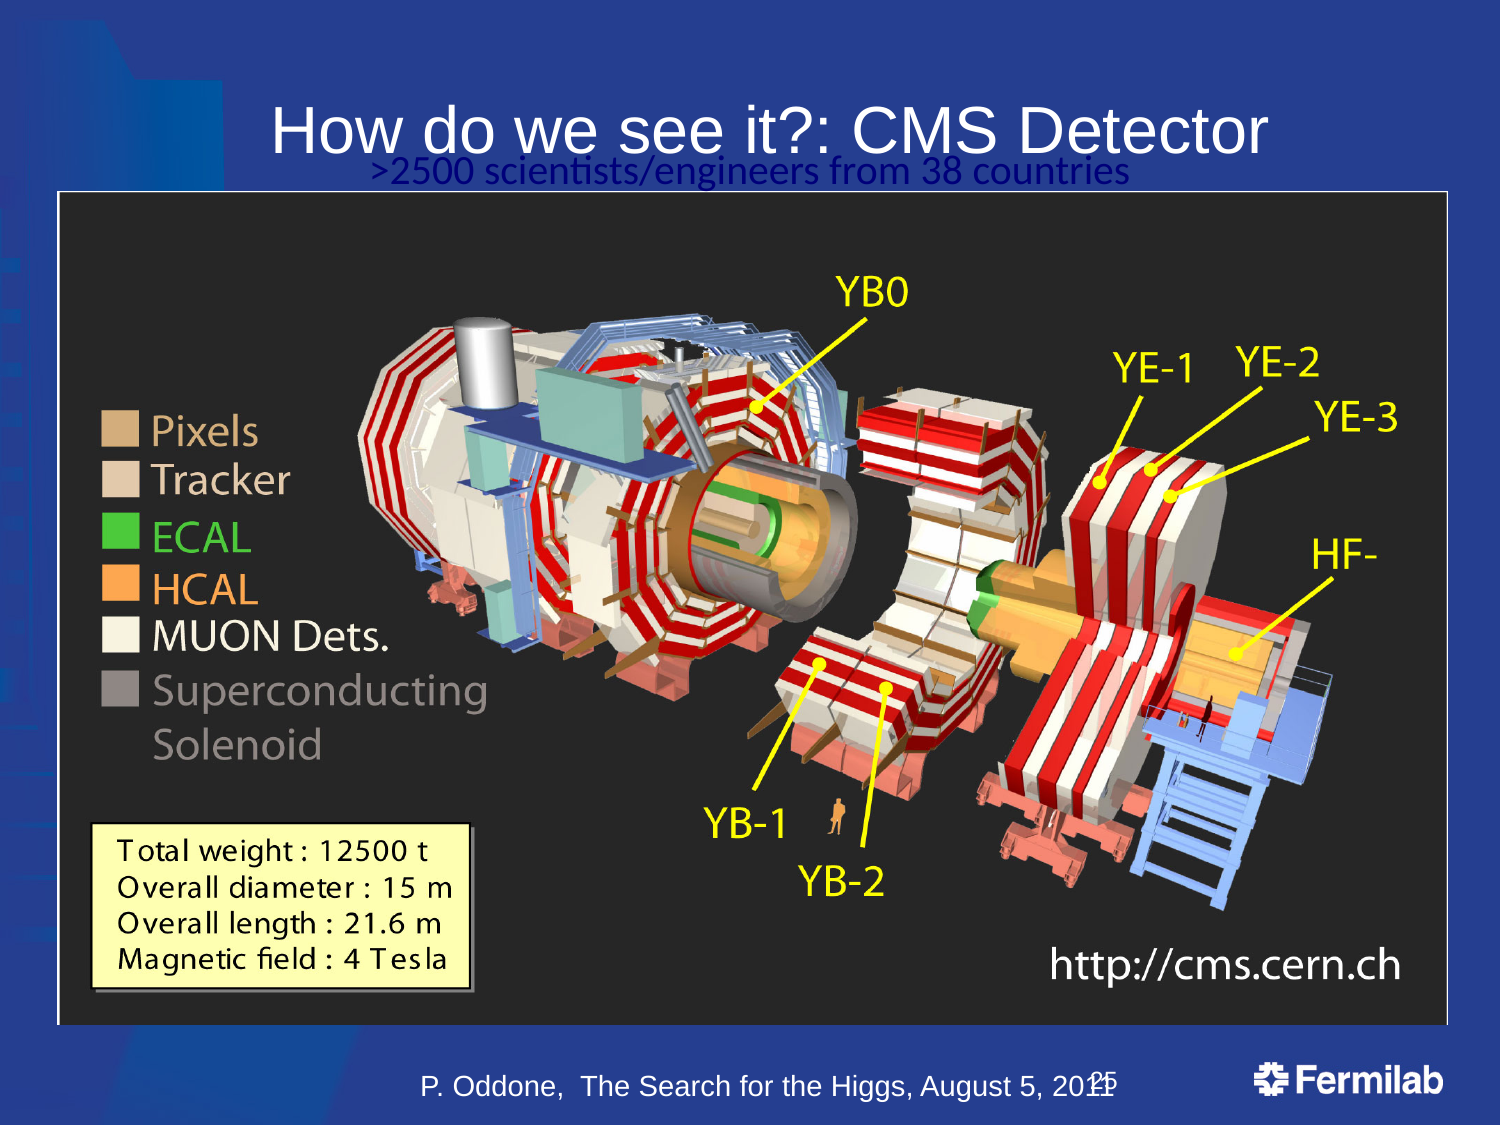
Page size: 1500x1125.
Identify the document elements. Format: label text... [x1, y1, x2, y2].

picture [0, 0, 1500, 1125]
footer P. Oddone, The Search for the Higgs, August 5, 2011 [404, 1034, 1238, 1110]
slide_number 25 [1238, 1042, 1426, 1103]
title How do we see it?: CMS Detector [255, 33, 1381, 189]
text_box >2500 scientists/engineers from 38 countries [354, 135, 1146, 189]
